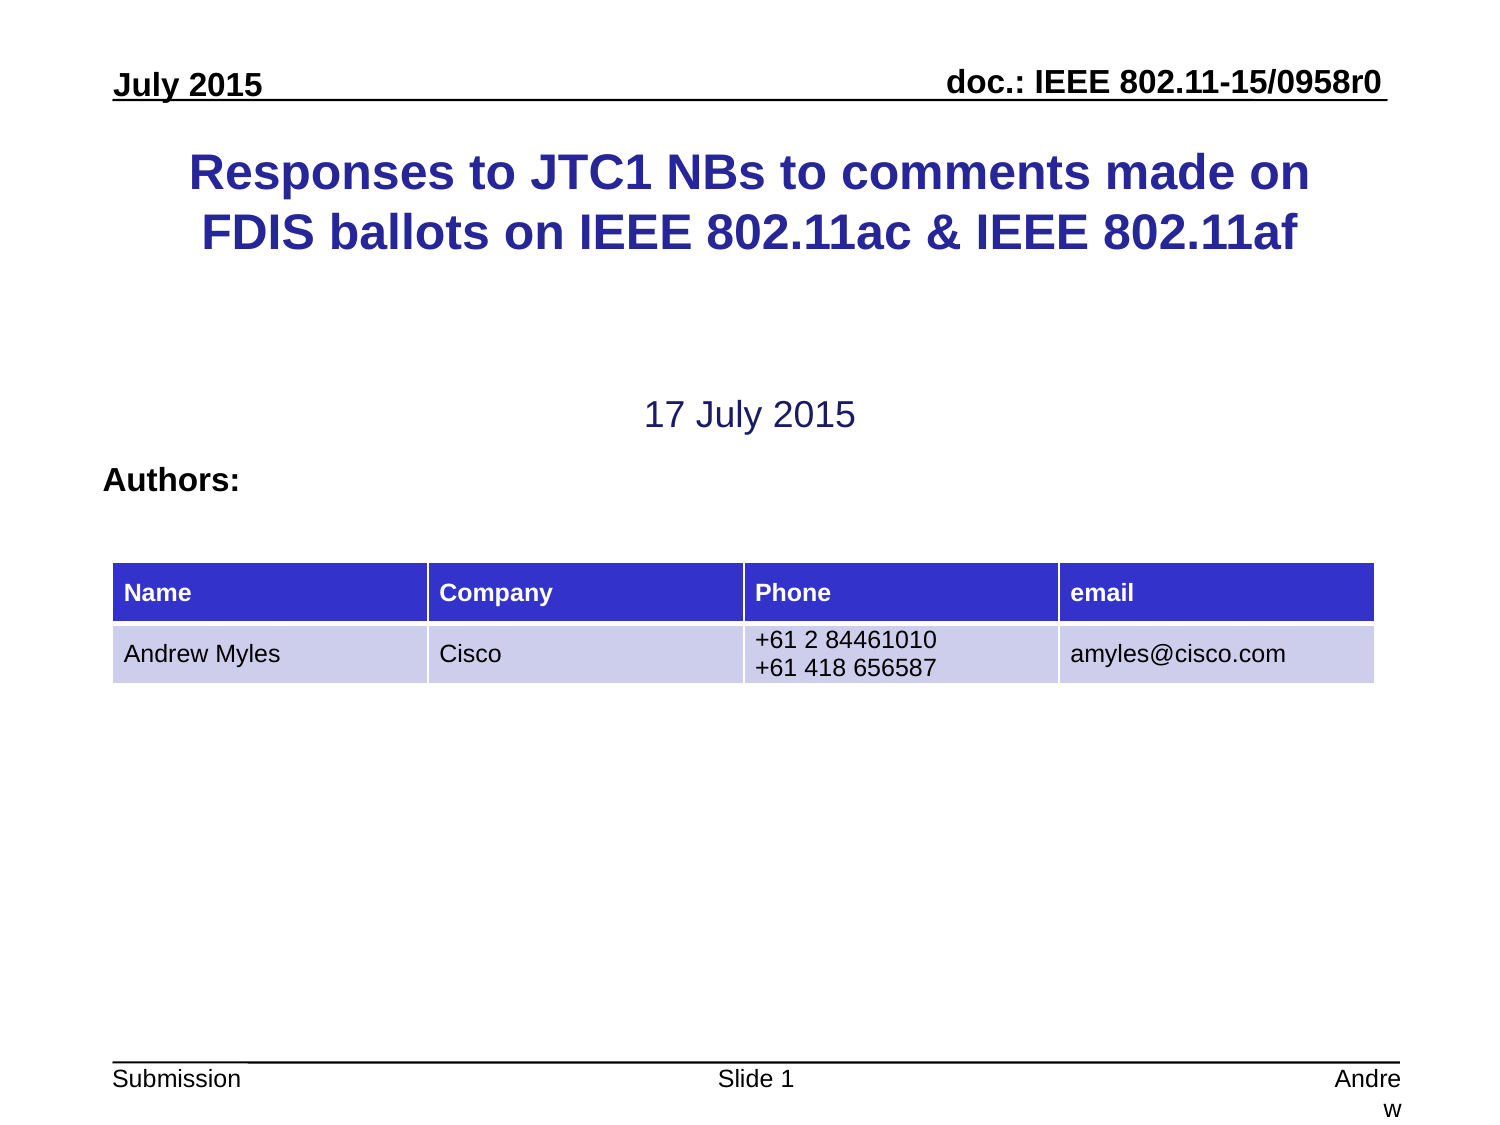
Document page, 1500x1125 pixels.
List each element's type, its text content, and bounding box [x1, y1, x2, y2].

table_cell +61 2 84461010 +61 418 656587 [745, 626, 1058, 683]
table_cell Cisco [429, 626, 743, 683]
list 17 July 2015 [112, 382, 1388, 445]
table_cell amyles@cisco.com [1060, 626, 1374, 683]
footer Andrew Myles, Cisco [1320, 1061, 1402, 1093]
table_header email [1060, 563, 1374, 621]
table_cell Andrew Myles [113, 626, 427, 683]
table_header Phone [745, 563, 1058, 621]
title Responses to JTC1 NBs to comments made on FDIS ballots on IEEE 802.11ac & IEEE 802.11af [112, 112, 1388, 288]
slide_number Slide 1 [709, 1061, 803, 1093]
table_header Name [113, 563, 427, 621]
table_header Company [429, 563, 743, 621]
text_box Authors: [87, 450, 325, 513]
